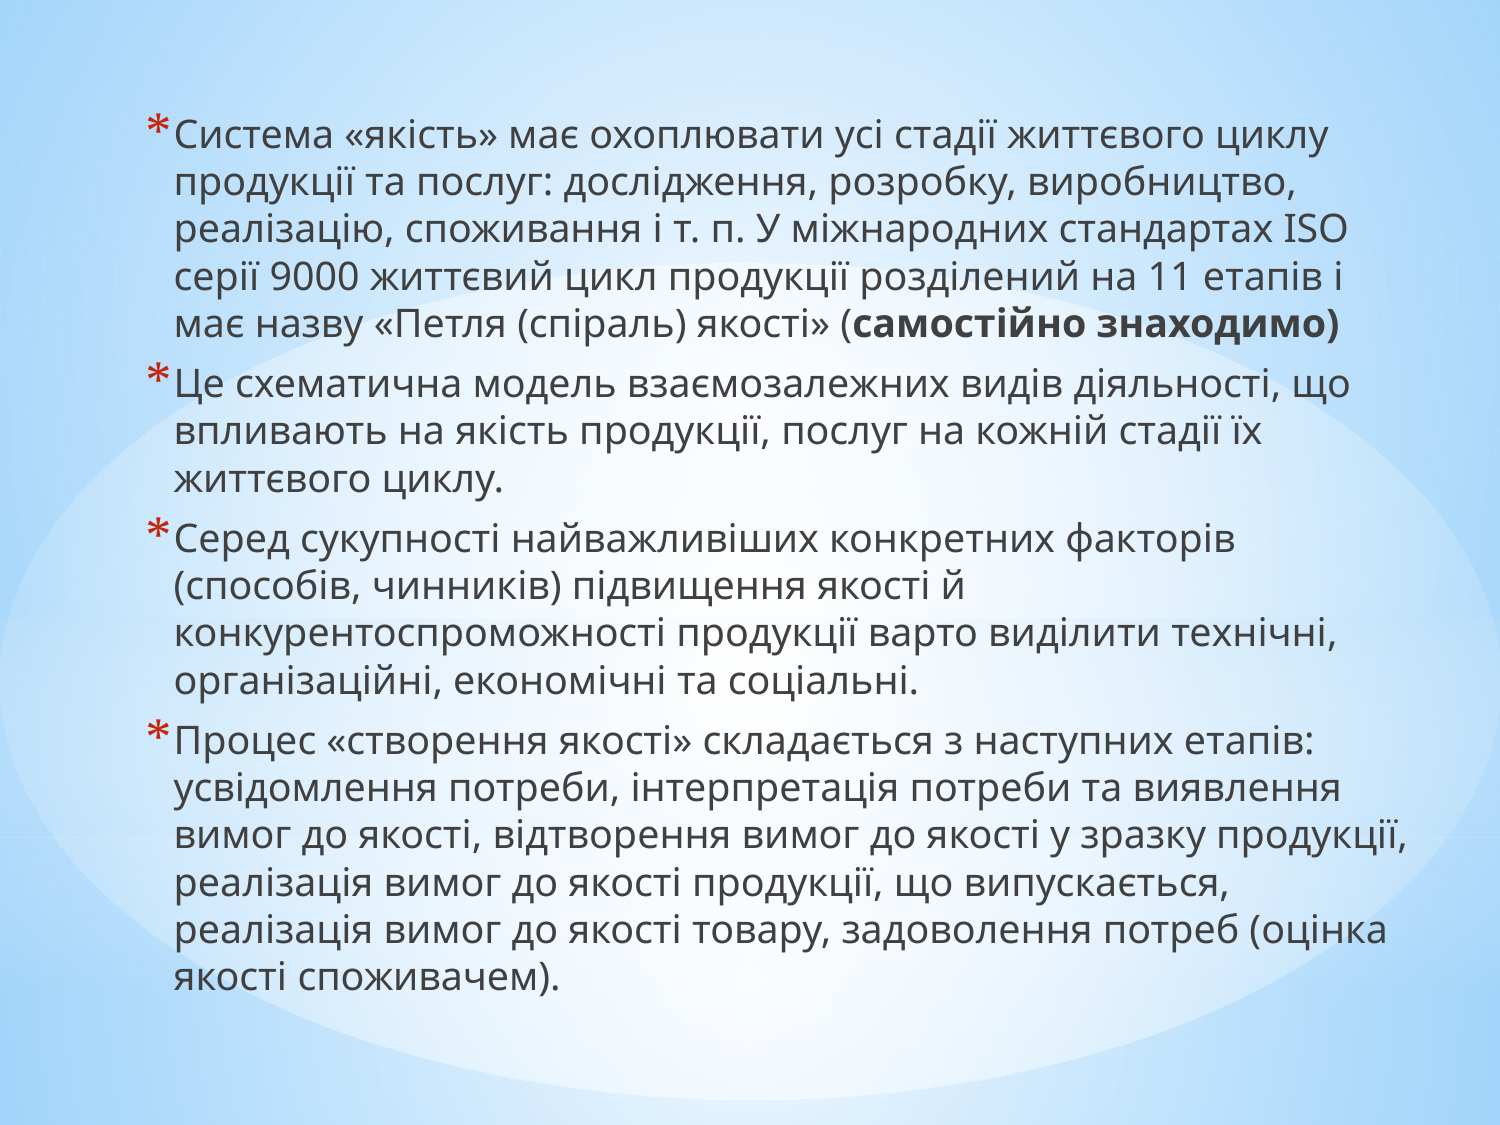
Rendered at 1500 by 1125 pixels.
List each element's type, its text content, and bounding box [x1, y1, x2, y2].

list Система «якість» має охоплювати усі стадії життєвого циклу продукції та послуг: дослідження, розробку, виробництво, реалізацію, споживання і т. п. У міжнародних стандартах ISO серії 9000 життєвий цикл продукції розділений на 11 етапів і має назву «Петля (спіраль) якості» (самостійно знаходимо) Це схематична модель взаємозалежних видів діяльності, що впливають на якість продукції, послуг на кожній стадії їх життєвого циклу. Серед сукупності найважливіших конкретних факторів (способів, чинників) підвищення якості й конкурентоспроможності продукції варто виділити технічні, організаційні, економічні та соціальні. Процес «створення якості» складається з наступних етапів: усвідомлення потреби, інтерпретація потреби та виявлення вимог до якості, відтворення вимог до якості у зразку продукції, реалізація вимог до якості продукції, що випускається, реалізація вимог до якості товару, задоволення потреб (оцінка якості споживачем). [123, 101, 1424, 1012]
